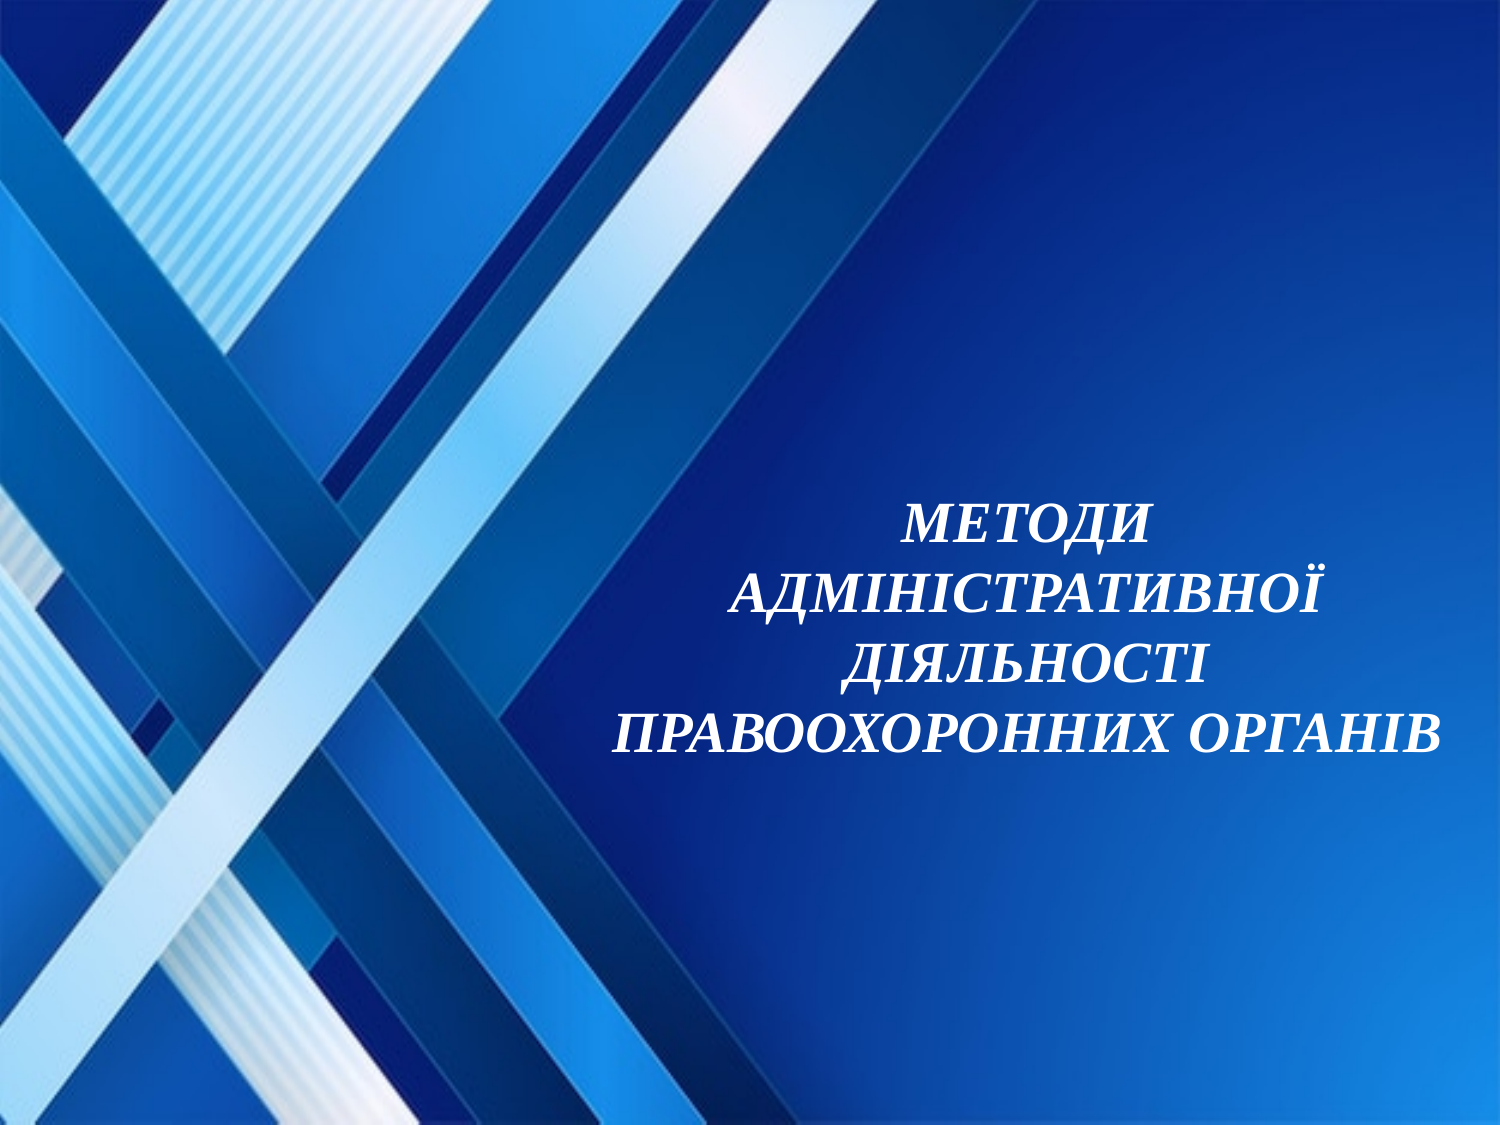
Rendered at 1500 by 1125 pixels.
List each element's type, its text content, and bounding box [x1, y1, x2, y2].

picture [0, 0, 1500, 1125]
title МЕТОДИ АДМІНІСТРАТИВНОЇ ДІЯЛЬНОСТІ ПРАВООХОРОННИХ ОРГАНІВ [584, 538, 1471, 709]
